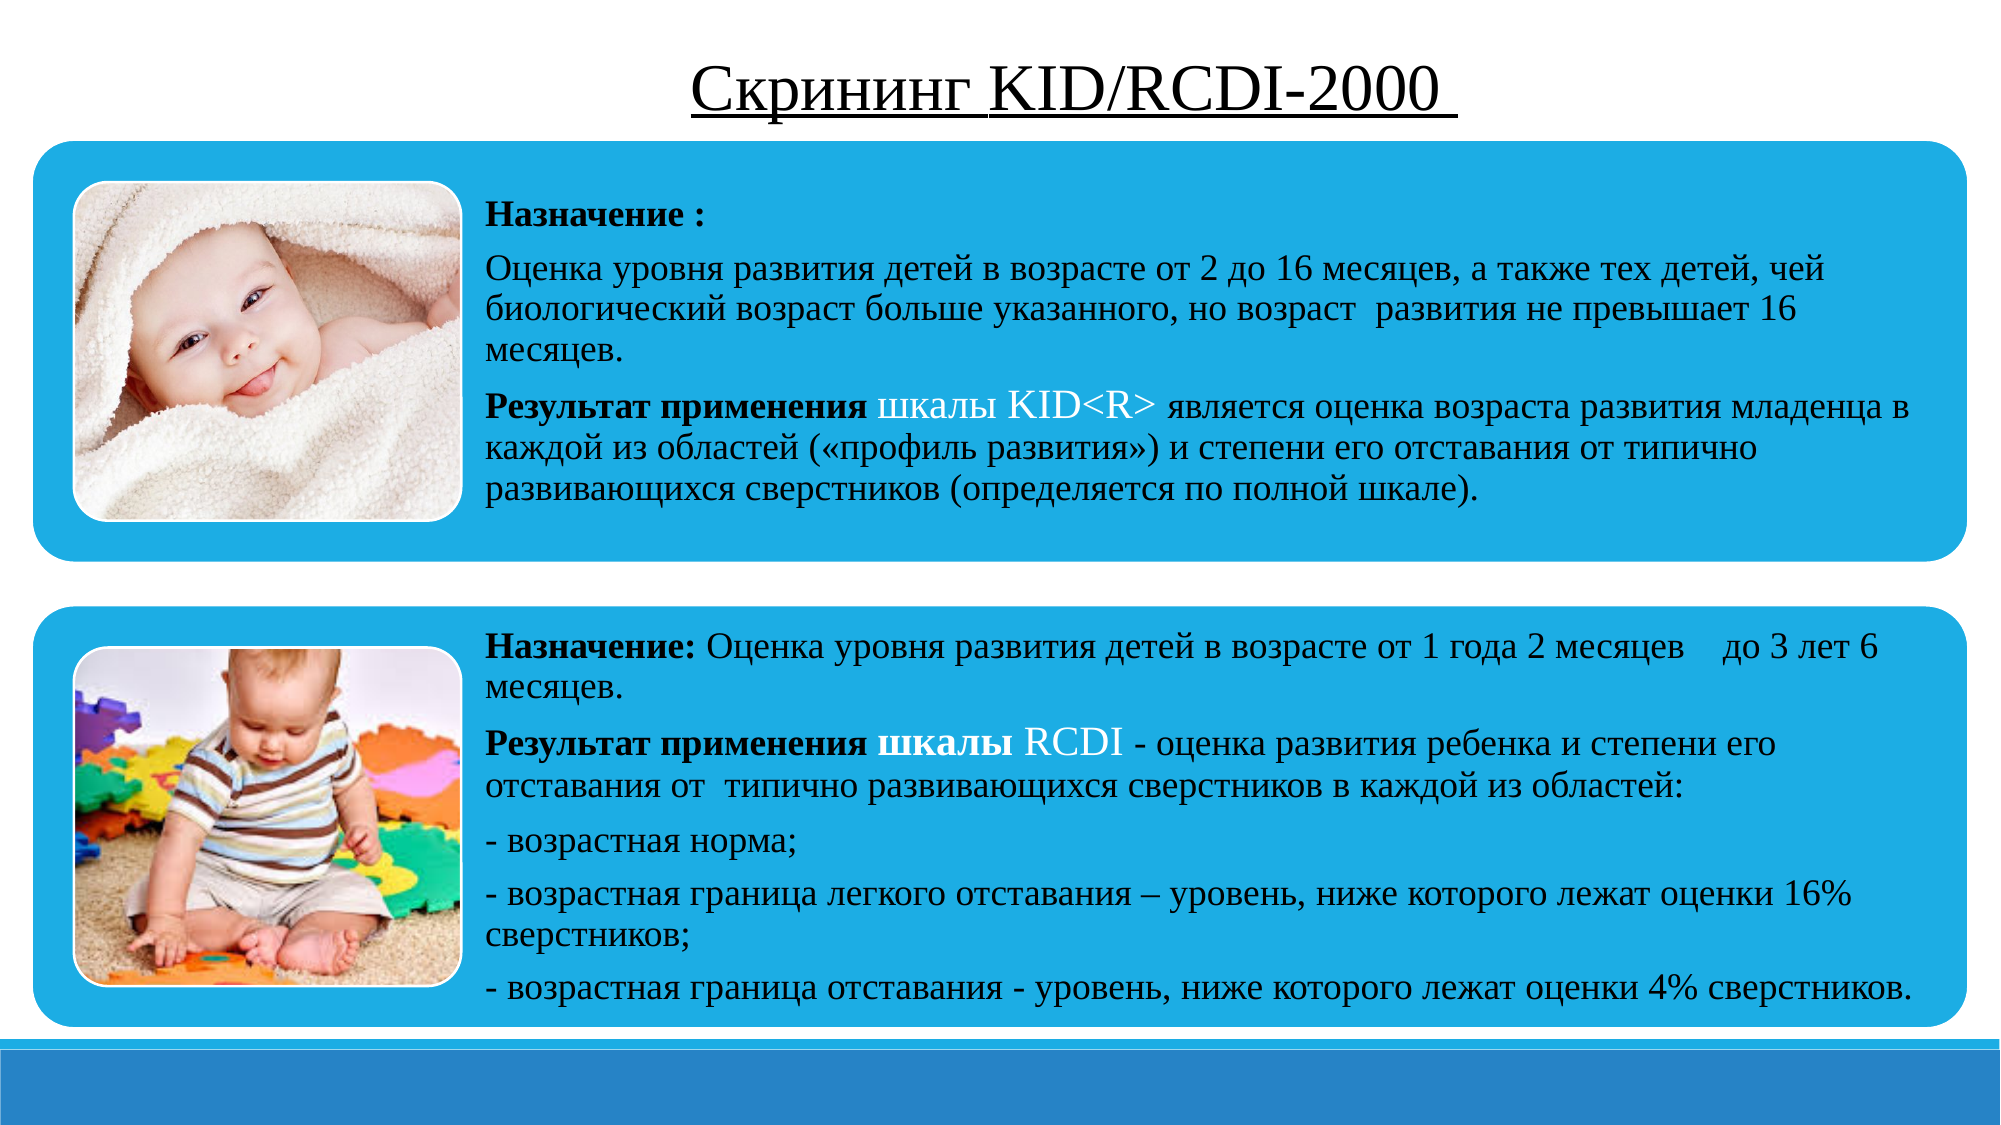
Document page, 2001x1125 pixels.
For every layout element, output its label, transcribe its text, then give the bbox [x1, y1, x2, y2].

text_box Скрининг KID/RCDI-2000 [431, 36, 1718, 131]
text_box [31, 139, 1969, 1030]
